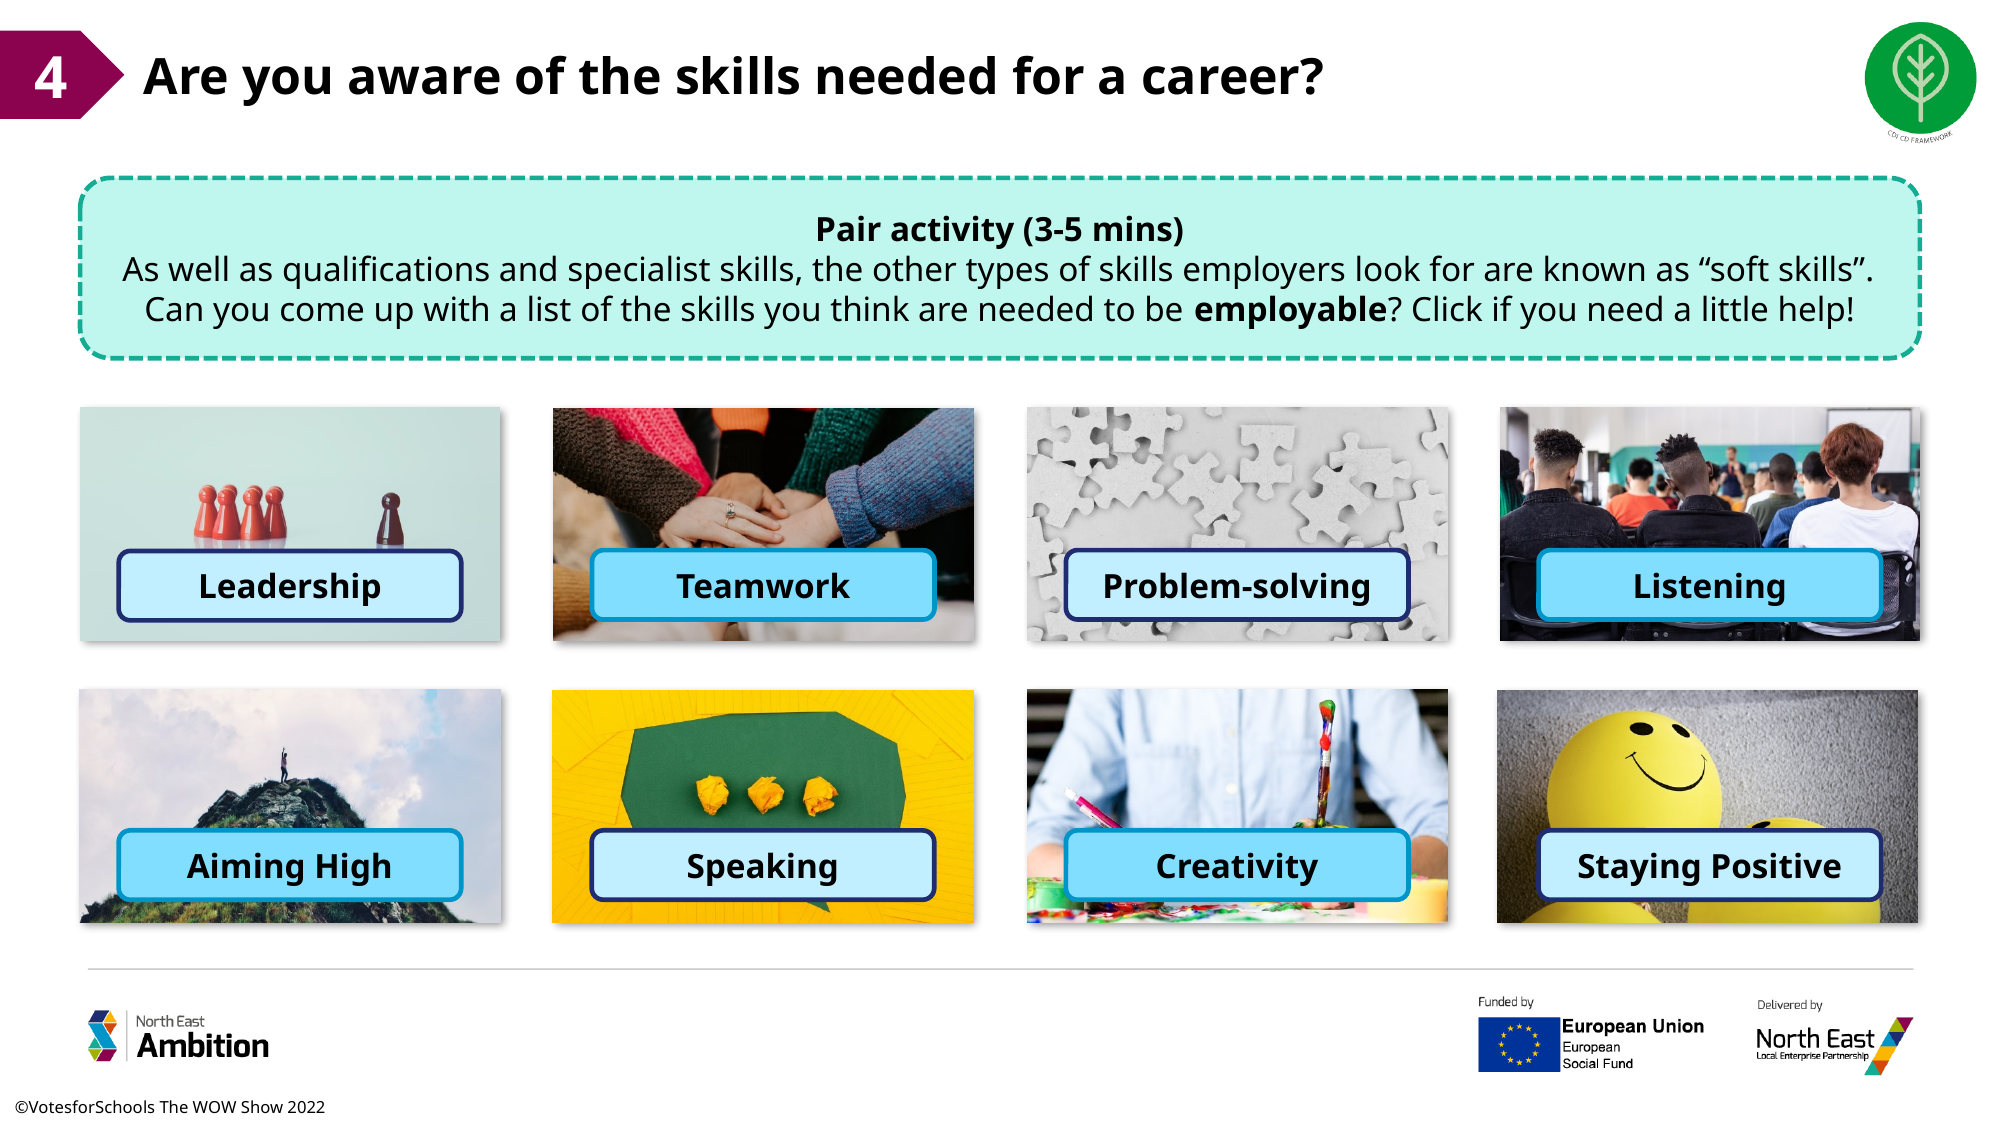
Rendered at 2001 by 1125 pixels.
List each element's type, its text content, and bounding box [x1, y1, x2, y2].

picture [0, 0, 2001, 1125]
text_box ©VotesforSchools The WOW Show 2022 [0, 1089, 443, 1125]
text_box 4 [0, 29, 126, 120]
text_box Pair activity (3-5 mins) As well as qualifications and specialist skills, the other types of skills employers look for are known as “soft skills”. Can you come up with a list of the skills you think are needed to be employable? Click if you need a little help! [79, 176, 1921, 360]
text_box Are you aware of the skills needed for a career? [128, 30, 1442, 119]
